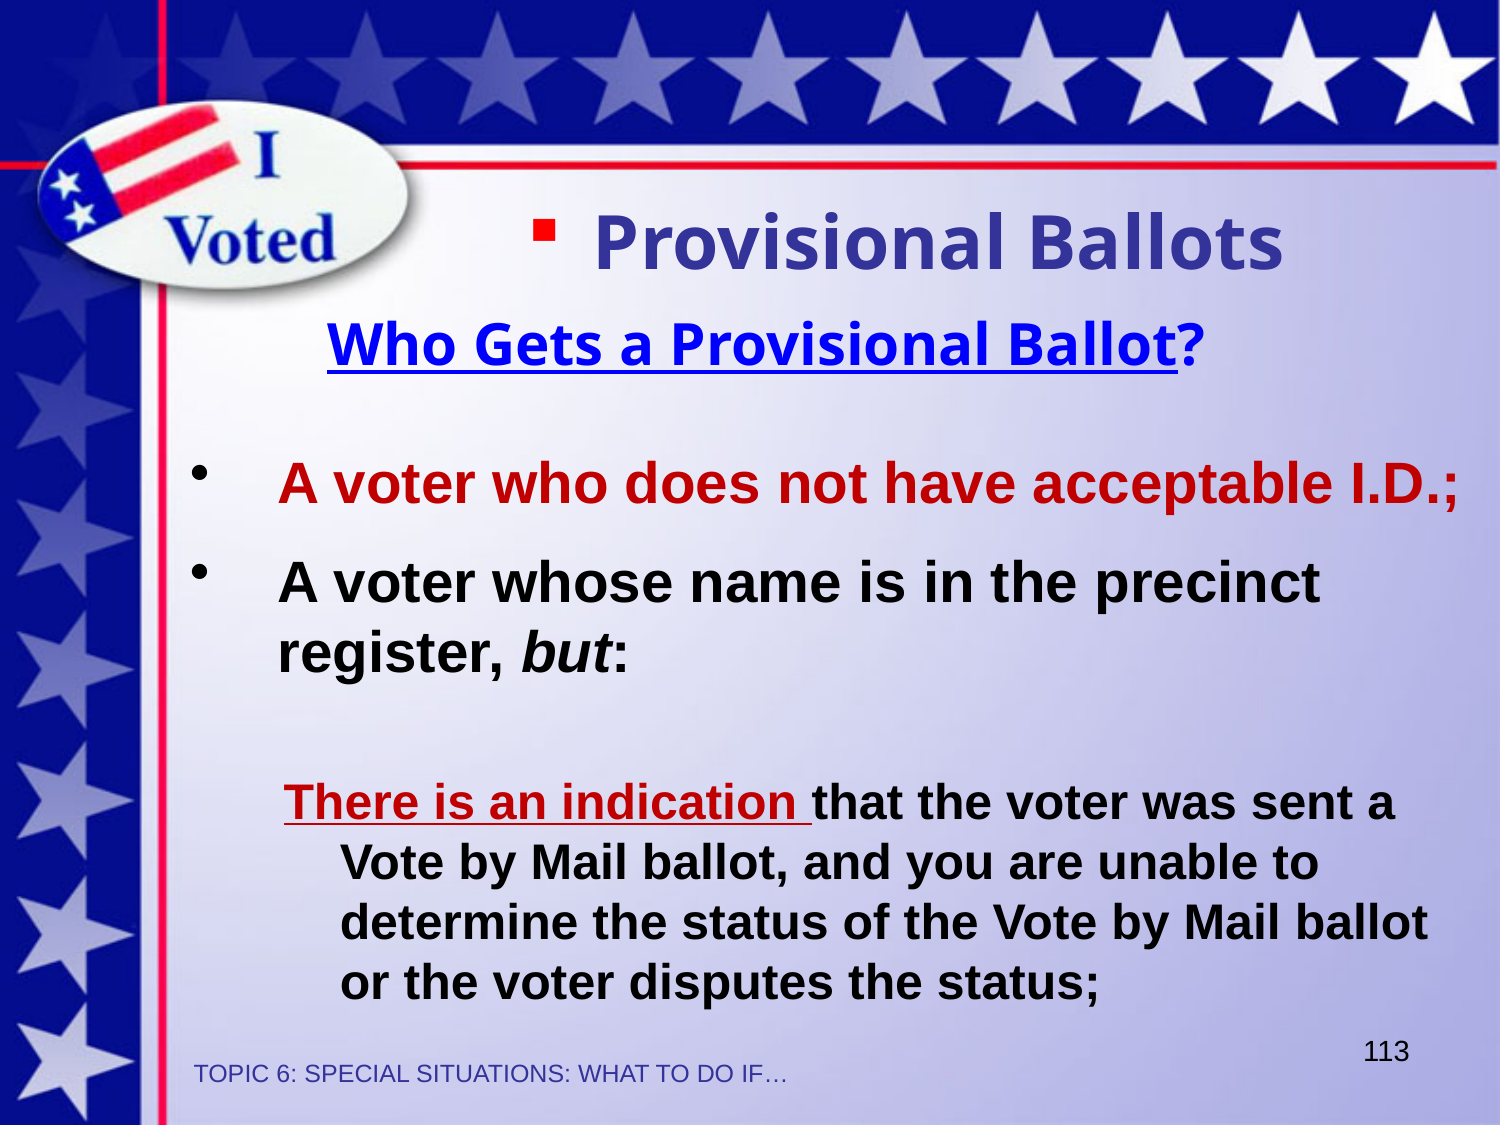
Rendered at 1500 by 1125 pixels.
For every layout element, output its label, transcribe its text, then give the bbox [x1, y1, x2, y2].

list A voter who does not have acceptable I.D.; A voter whose name is in the precinct register, but: [99, 437, 1500, 688]
text_box Provisional Ballots [512, 187, 1450, 293]
picture [0, 0, 1500, 1125]
text_box There is an indication that the voter was sent a Vote by Mail ballot, and you are unable to determine the status of the Vote by Mail ballot or the voter disputes the status; [174, 762, 1500, 1125]
slide_number 113 [1074, 1024, 1426, 1103]
text_box Who Gets a Provisional Ballot? [312, 299, 1375, 385]
text_box TOPIC 6: SPECIAL SITUATIONS: WHAT TO DO IF… [178, 1050, 805, 1095]
